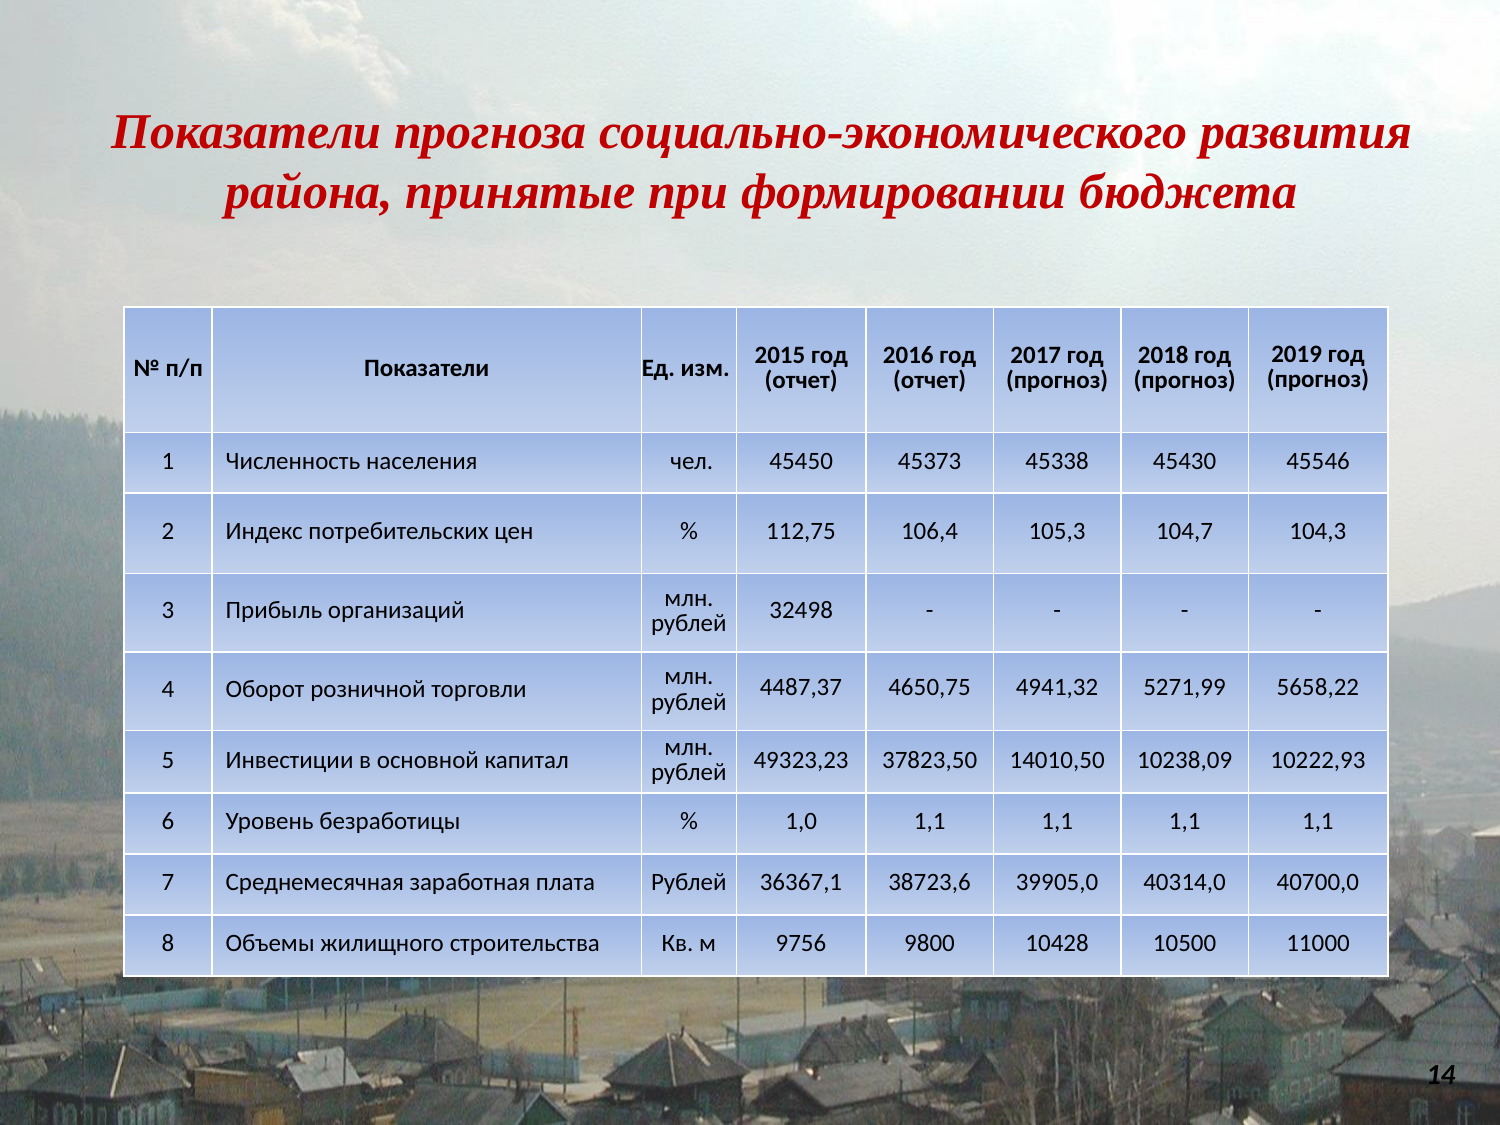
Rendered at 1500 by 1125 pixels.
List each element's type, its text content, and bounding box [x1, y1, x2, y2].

table_cell 5271,99 [1122, 653, 1248, 730]
table_header Показатели [213, 308, 641, 432]
table_cell 5658,22 [1249, 653, 1387, 730]
table_cell 112,75 [737, 494, 865, 573]
table_cell % [642, 794, 736, 853]
table_cell 6 [125, 794, 211, 853]
table_cell 10238,09 [1122, 731, 1248, 792]
table_cell 38723,6 [867, 855, 993, 914]
table_cell 14010,50 [994, 731, 1120, 792]
table_cell 39905,0 [994, 855, 1120, 914]
table_cell 5 [125, 731, 211, 792]
table_cell 3 [125, 574, 211, 651]
table_header 2018 год (прогноз) [1122, 308, 1248, 432]
table_cell % [642, 494, 736, 573]
table_header Ед. изм. [642, 308, 736, 432]
table_cell чел. [642, 433, 736, 492]
table_cell Среднемесячная заработная плата [213, 855, 641, 914]
table_cell 7 [125, 855, 211, 914]
table_cell Инвестиции в основной капитал [213, 731, 641, 792]
table_cell Прибыль организаций [213, 574, 641, 651]
table_cell 32498 [737, 574, 865, 651]
table_header 2016 год (отчет) [867, 308, 993, 432]
table_cell 49323,23 [737, 731, 865, 792]
table_cell 10222,93 [1249, 731, 1387, 792]
table_cell 10428 [994, 916, 1120, 975]
table_cell Индекс потребительских цен [213, 494, 641, 573]
table_cell - [867, 574, 993, 651]
table_header № п/п [125, 308, 211, 432]
table_cell - [1249, 574, 1387, 651]
table_cell - [1122, 574, 1248, 651]
table_cell 4487,37 [737, 653, 865, 730]
table_cell 45373 [867, 433, 993, 492]
table_cell 45338 [994, 433, 1120, 492]
table_cell Оборот розничной торговли [213, 653, 641, 730]
table_cell 104,3 [1249, 494, 1387, 573]
table_cell млн. рублей [642, 653, 736, 730]
table_cell 1,1 [1249, 794, 1387, 853]
table_cell Численность населения [213, 433, 641, 492]
table_cell - [994, 574, 1120, 651]
table_cell 10500 [1122, 916, 1248, 975]
table_cell 1 [125, 433, 211, 492]
table_cell 45430 [1122, 433, 1248, 492]
slide_number 14 [1074, 1042, 1471, 1103]
table_cell 1,0 [737, 794, 865, 853]
table_cell 45450 [737, 433, 865, 492]
table_cell 105,3 [994, 494, 1120, 573]
table_cell 40700,0 [1249, 855, 1387, 914]
table_header 2017 год (прогноз) [994, 308, 1120, 432]
table_cell 1,1 [1122, 794, 1248, 853]
table_cell Рублей [642, 855, 736, 914]
table_header 2015 год (отчет) [737, 308, 865, 432]
table_cell 11000 [1249, 916, 1387, 975]
table_cell 104,7 [1122, 494, 1248, 573]
table_cell 8 [125, 916, 211, 975]
table_cell Кв. м [642, 916, 736, 975]
table_header 2019 год (прогноз) [1249, 308, 1387, 432]
table_cell млн. рублей [642, 574, 736, 651]
table_cell 36367,1 [737, 855, 865, 914]
table_cell 1,1 [867, 794, 993, 853]
table_cell 45546 [1249, 433, 1387, 492]
table_cell 2 [125, 494, 211, 573]
table_cell 1,1 [994, 794, 1120, 853]
table_cell 9800 [867, 916, 993, 975]
table_cell 4 [125, 653, 211, 730]
table_cell 40314,0 [1122, 855, 1248, 914]
table_cell 4650,75 [867, 653, 993, 730]
table_cell Объемы жилищного строительства [213, 916, 641, 975]
table_cell 106,4 [867, 494, 993, 573]
text_box Показатели прогноза социально-экономического развития района, принятые при формировании бюджета [88, 91, 1436, 306]
table_cell 37823,50 [867, 731, 993, 792]
table_cell Уровень безработицы [213, 794, 641, 853]
table_cell млн. рублей [642, 731, 736, 792]
table_cell 9756 [737, 916, 865, 975]
table_cell 4941,32 [994, 653, 1120, 730]
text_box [0, 0, 1500, 1125]
